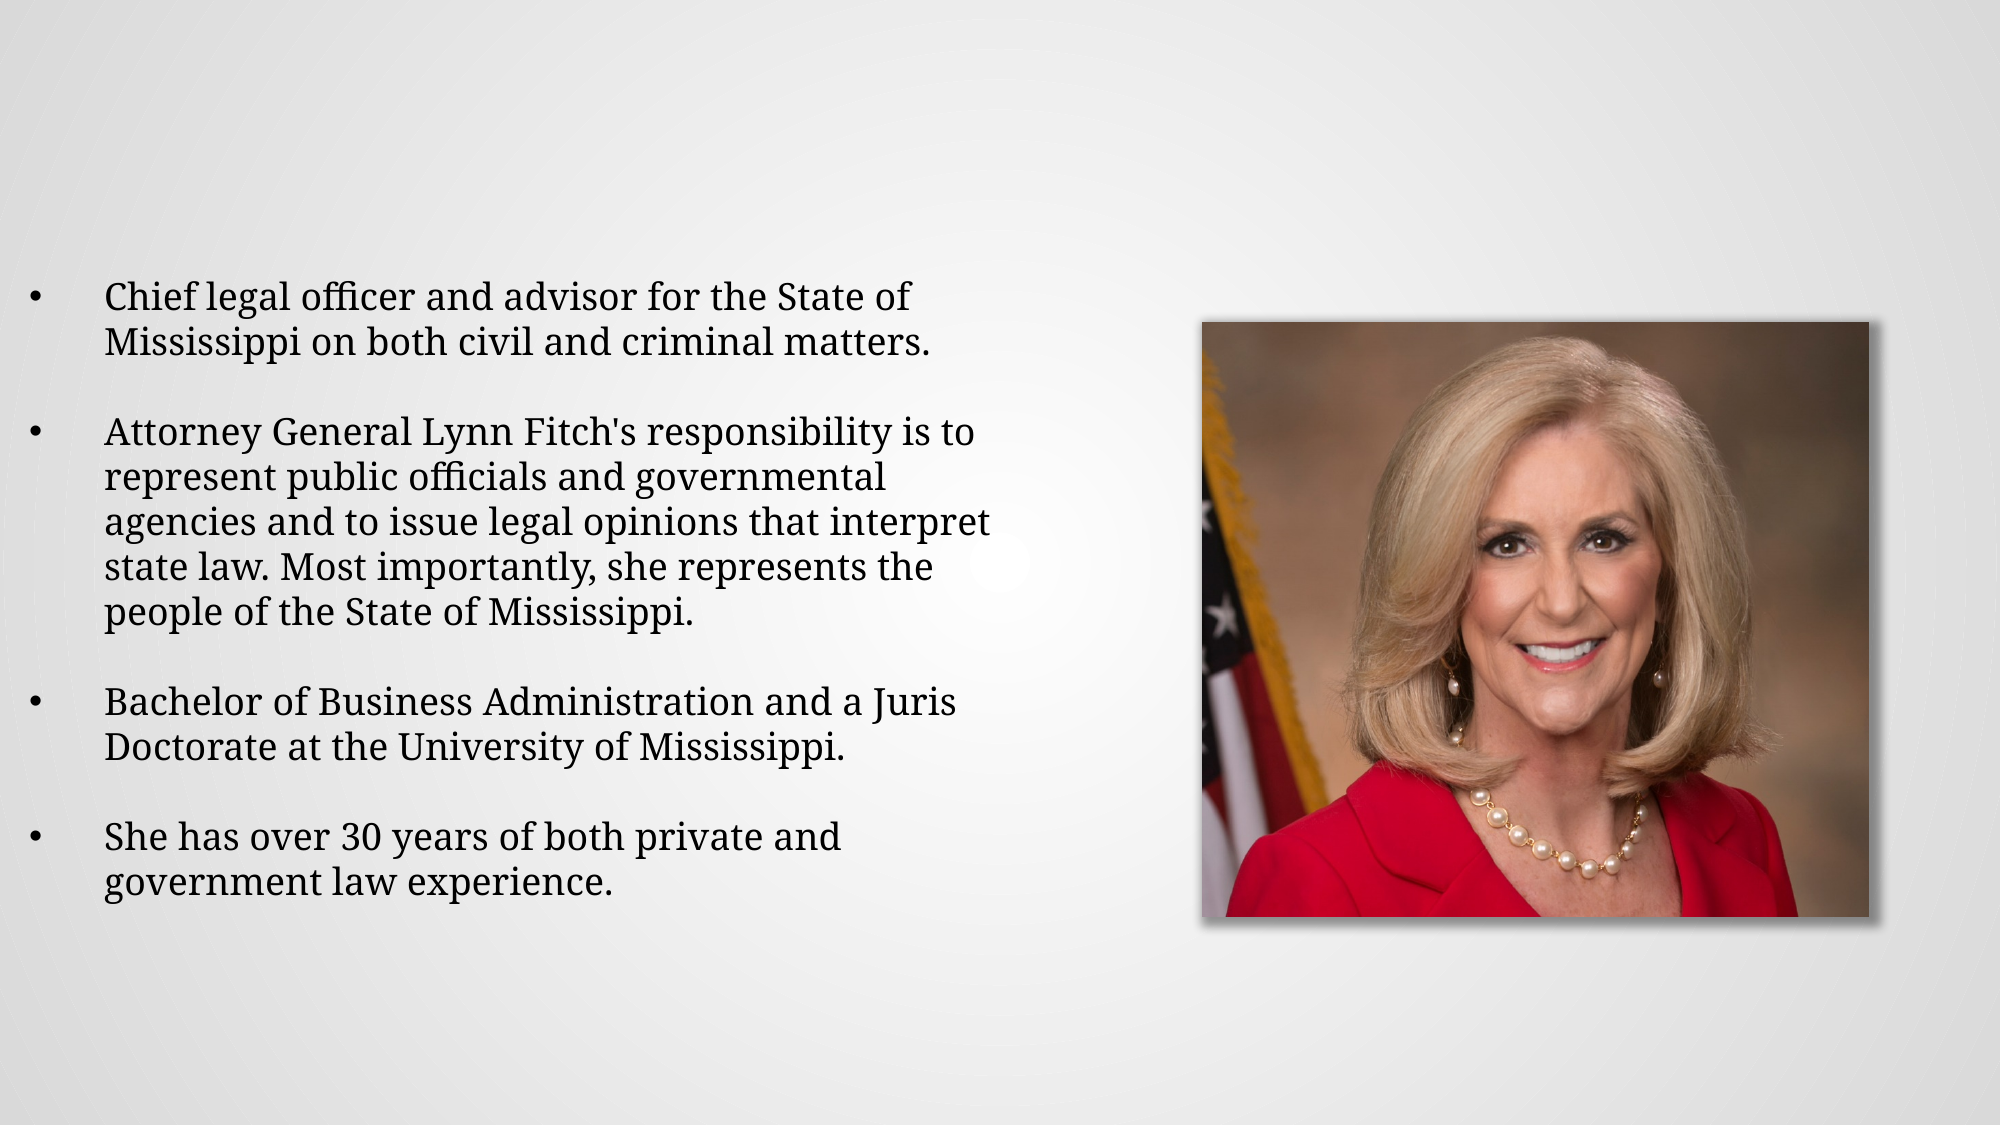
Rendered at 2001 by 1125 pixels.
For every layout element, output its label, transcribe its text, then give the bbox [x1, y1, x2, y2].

text_box Chief legal officer and advisor for the State of Mississippi on both civil and criminal matters. Attorney General Lynn Fitch's responsibility is to represent public officials and governmental agencies and to issue legal opinions that interpret state law. Most importantly, she represents the people of the State of Mississippi. Bachelor of Business Administration and a Juris Doctorate at the University of Mississippi. She has over 30 years of both private and government law experience. [14, 265, 1063, 911]
picture [1202, 322, 1869, 917]
